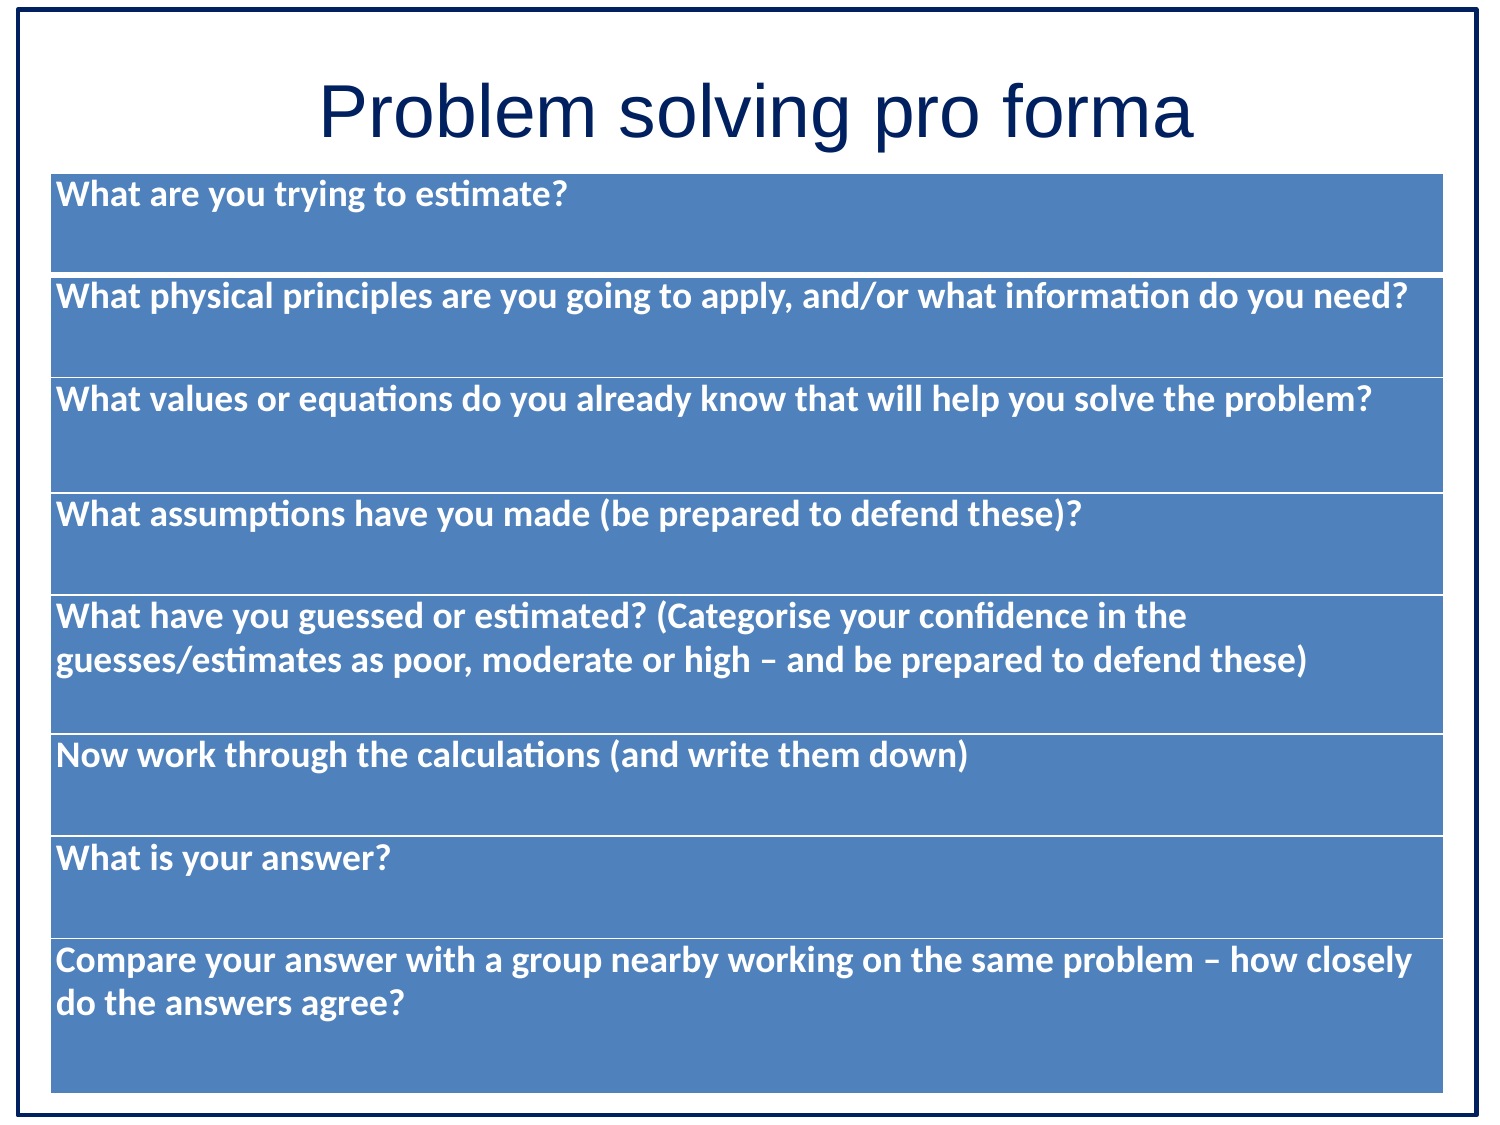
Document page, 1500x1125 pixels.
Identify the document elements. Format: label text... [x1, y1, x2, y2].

table_header What are you trying to estimate? [51, 174, 1443, 272]
table_cell What assumptions have you made (be prepared to defend these)? [51, 494, 1443, 594]
text_box Problem solving pro forma [81, 14, 1432, 201]
text_box [16, 7, 1479, 1117]
table_cell What values or equations do you already know that will help you solve the problem? [51, 378, 1443, 492]
table_cell What is your answer? [51, 837, 1443, 938]
table_cell What have you guessed or estimated? (Categorise your confidence in the guesses/estimates as poor, moderate or high – and be prepared to defend these) [51, 596, 1443, 733]
table_cell What physical principles are you going to apply, and/or what information do you need? [51, 278, 1443, 377]
table_cell Compare your answer with a group nearby working on the same problem – how closely do the answers agree? [51, 939, 1443, 1093]
table_cell Now work through the calculations (and write them down) [51, 735, 1443, 835]
